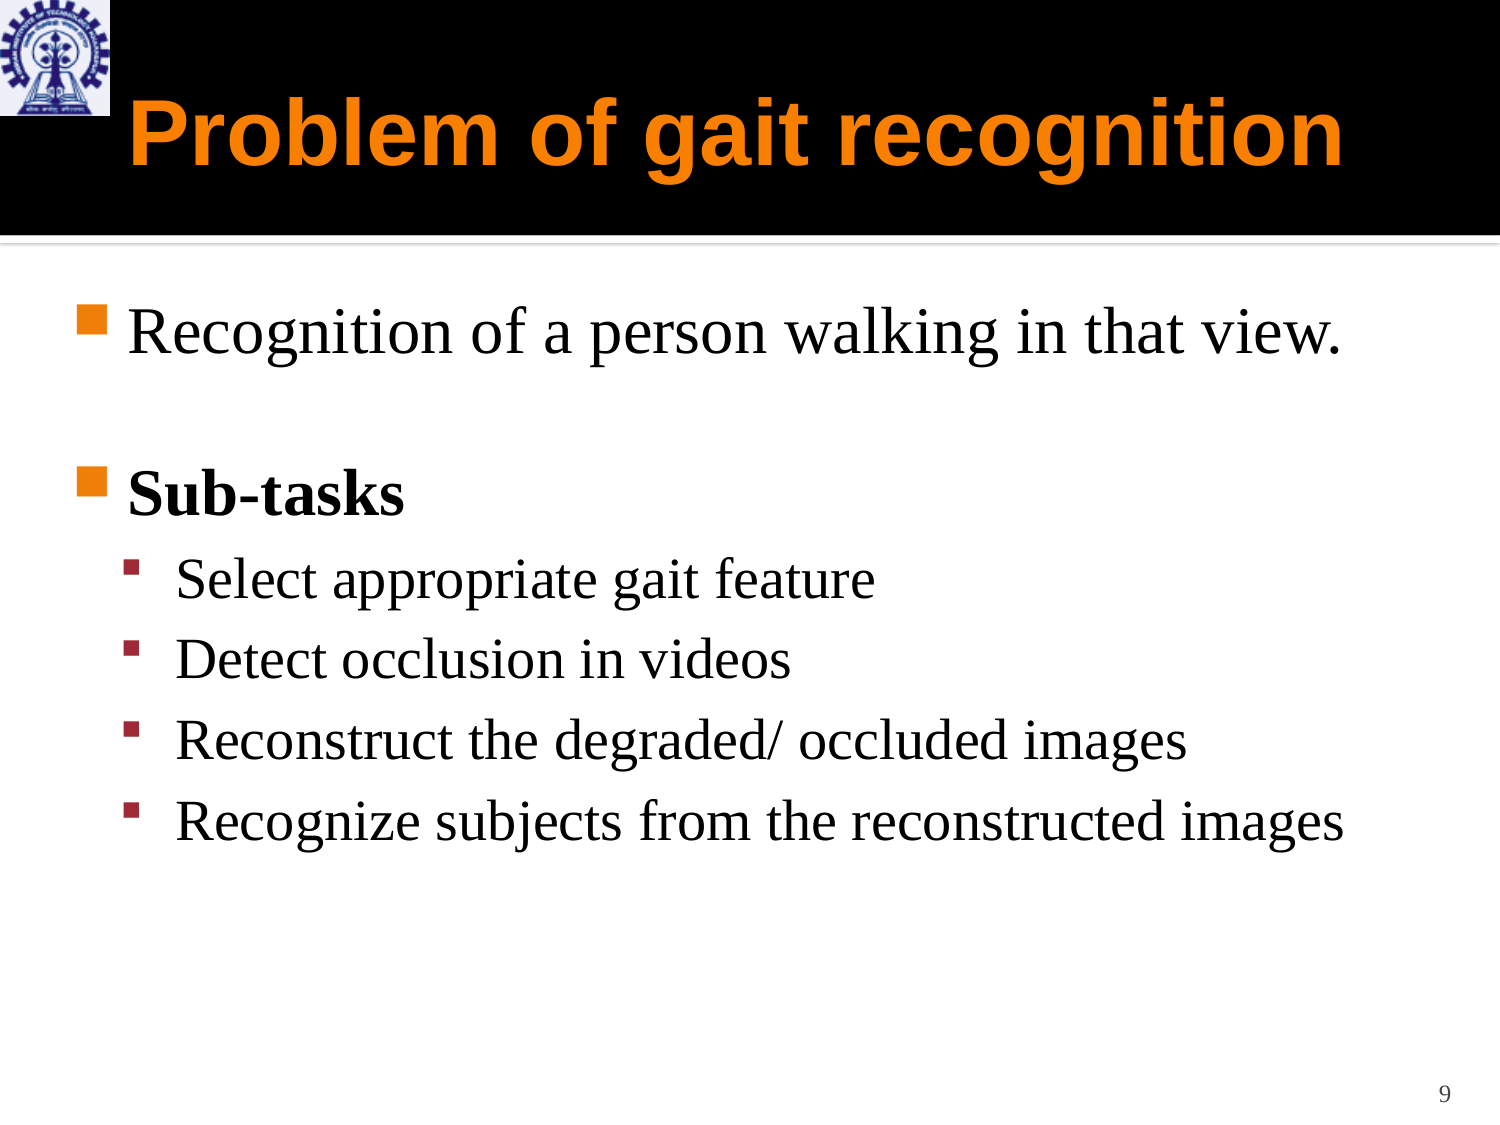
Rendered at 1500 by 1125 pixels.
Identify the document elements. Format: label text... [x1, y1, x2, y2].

slide_number 9 [1345, 1062, 1467, 1108]
picture [0, 0, 110, 116]
list Recognition of a person walking in that view. Sub-tasks Select appropriate gait feature Detect occlusion in videos Reconstruct the degraded/ occluded images Recognize subjects from the reconstructed images [62, 287, 1438, 1075]
title Problem of gait recognition [112, 25, 1463, 231]
